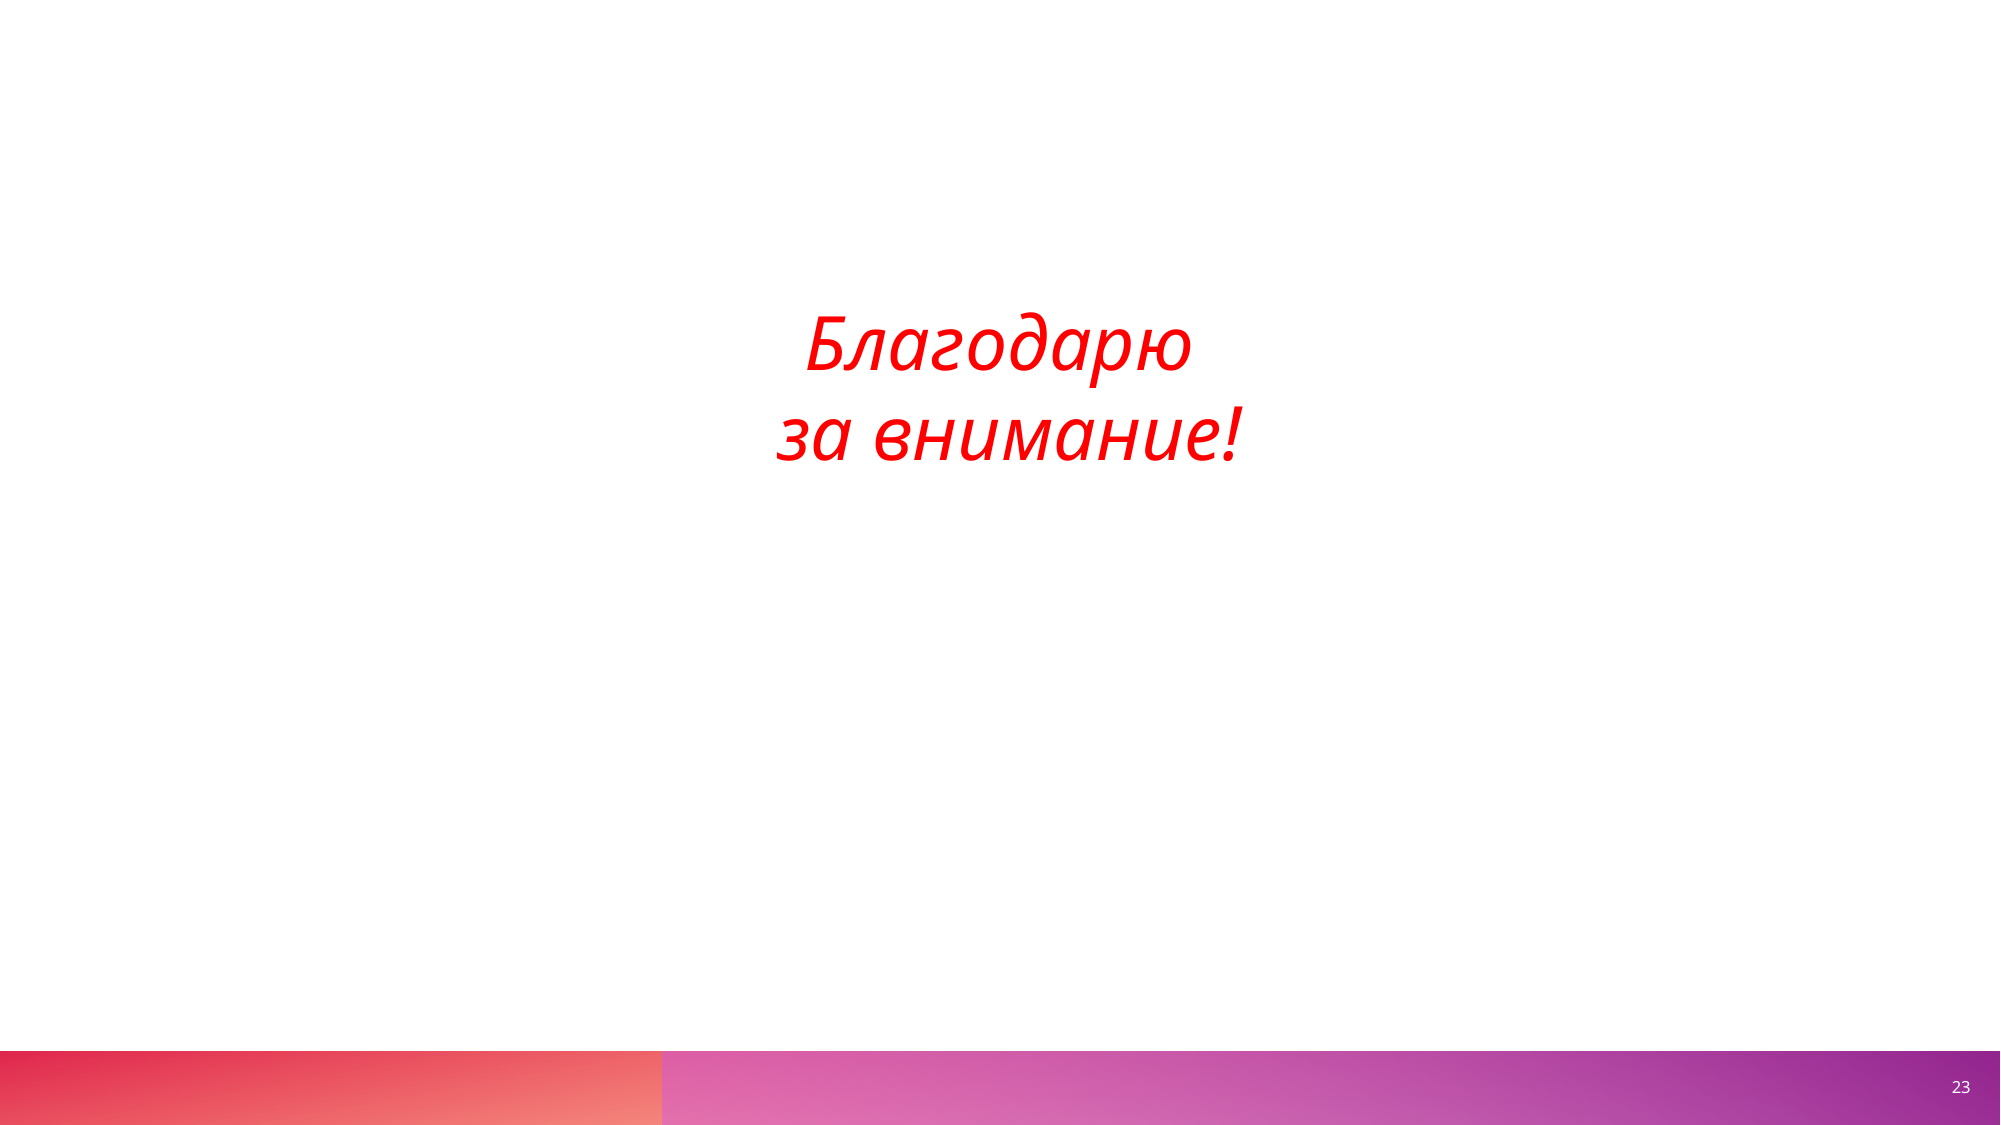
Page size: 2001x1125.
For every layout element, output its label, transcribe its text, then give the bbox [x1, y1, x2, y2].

slide_number 23 [1913, 1051, 1986, 1125]
text_box Благодарю за внимание! [486, 288, 1533, 484]
